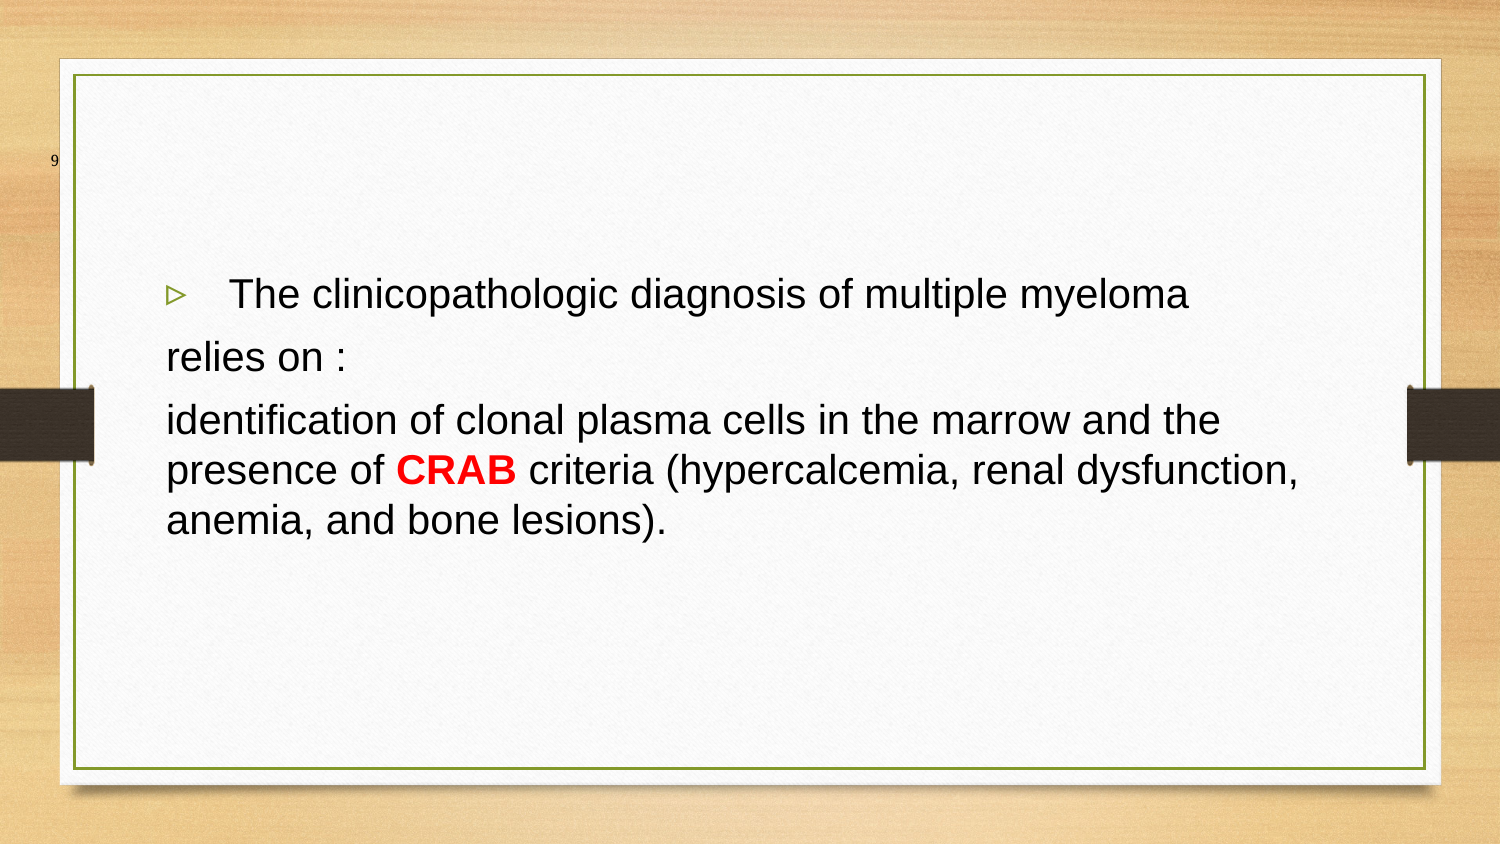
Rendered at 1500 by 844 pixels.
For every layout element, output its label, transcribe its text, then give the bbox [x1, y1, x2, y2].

picture [0, 0, 1500, 844]
slide_number 9 [0, 0, 110, 187]
list The clinicopathologic diagnosis of multiple myeloma relies on : identification of clonal plasma cells in the marrow and the presence of CRAB criteria (hypercalcemia, renal dysfunction, anemia, and bone lesions). [138, 252, 1364, 808]
